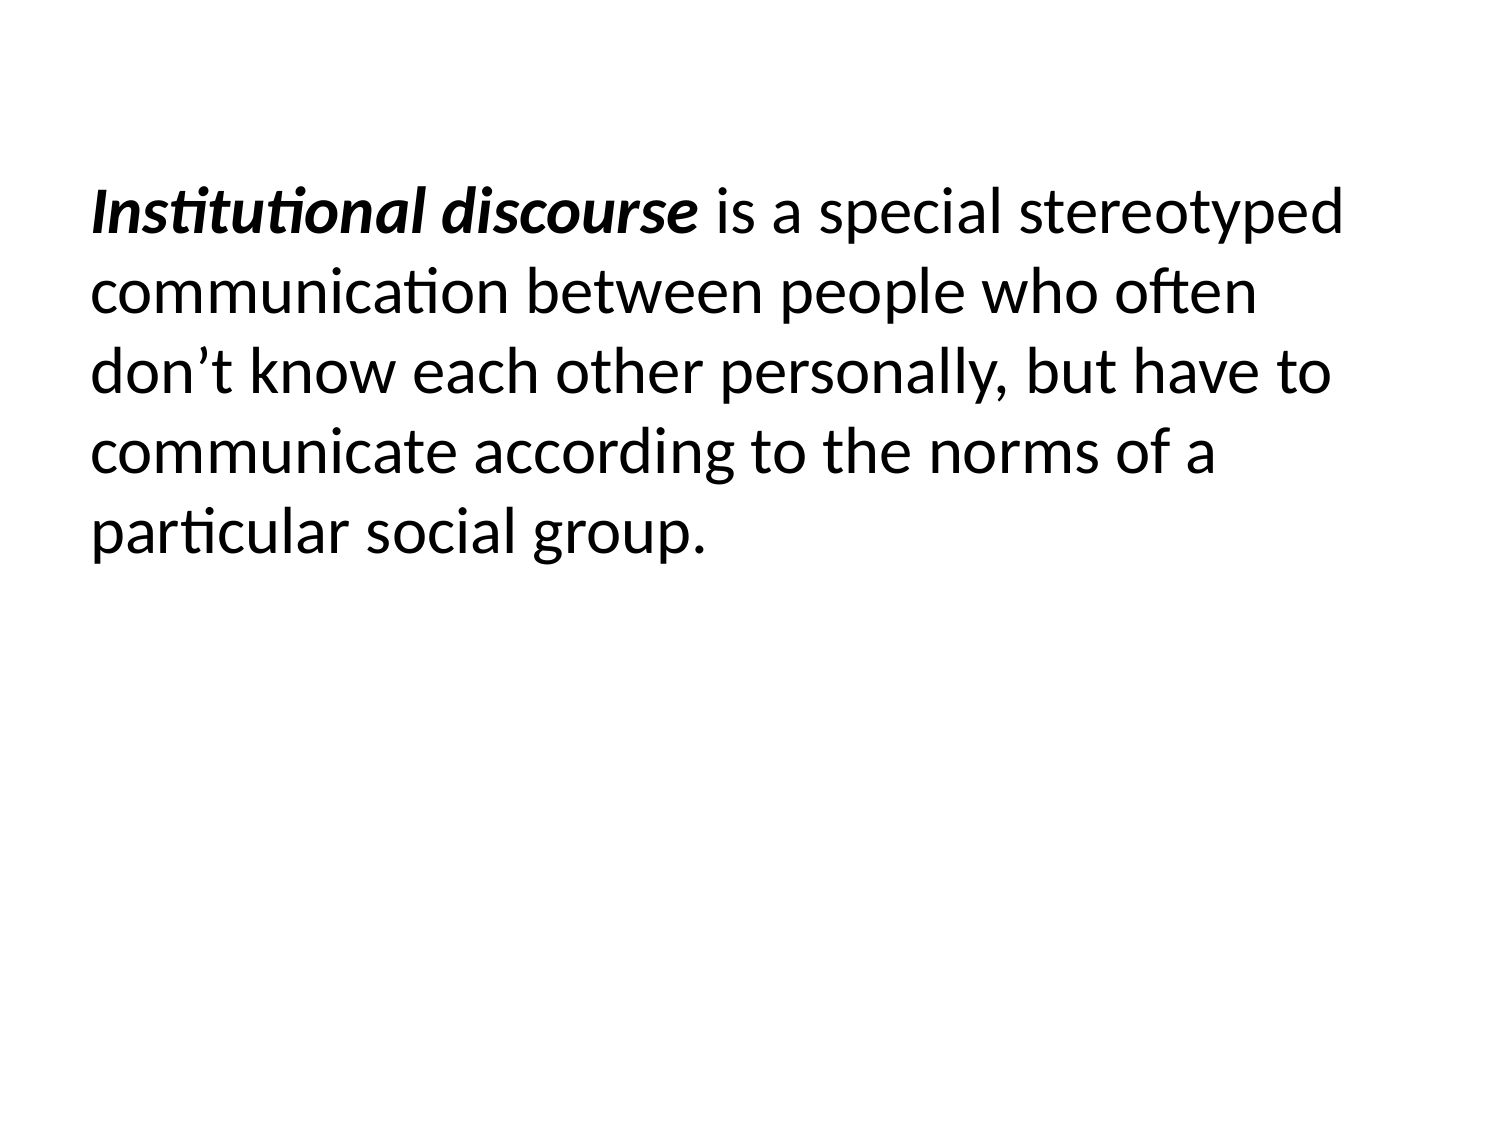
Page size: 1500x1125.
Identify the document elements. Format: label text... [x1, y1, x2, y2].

list Institutional discourse is a special stereotyped communication between people who often don’t know each other personally, but have to communicate according to the norms of a particular social group. [75, 66, 1425, 1005]
